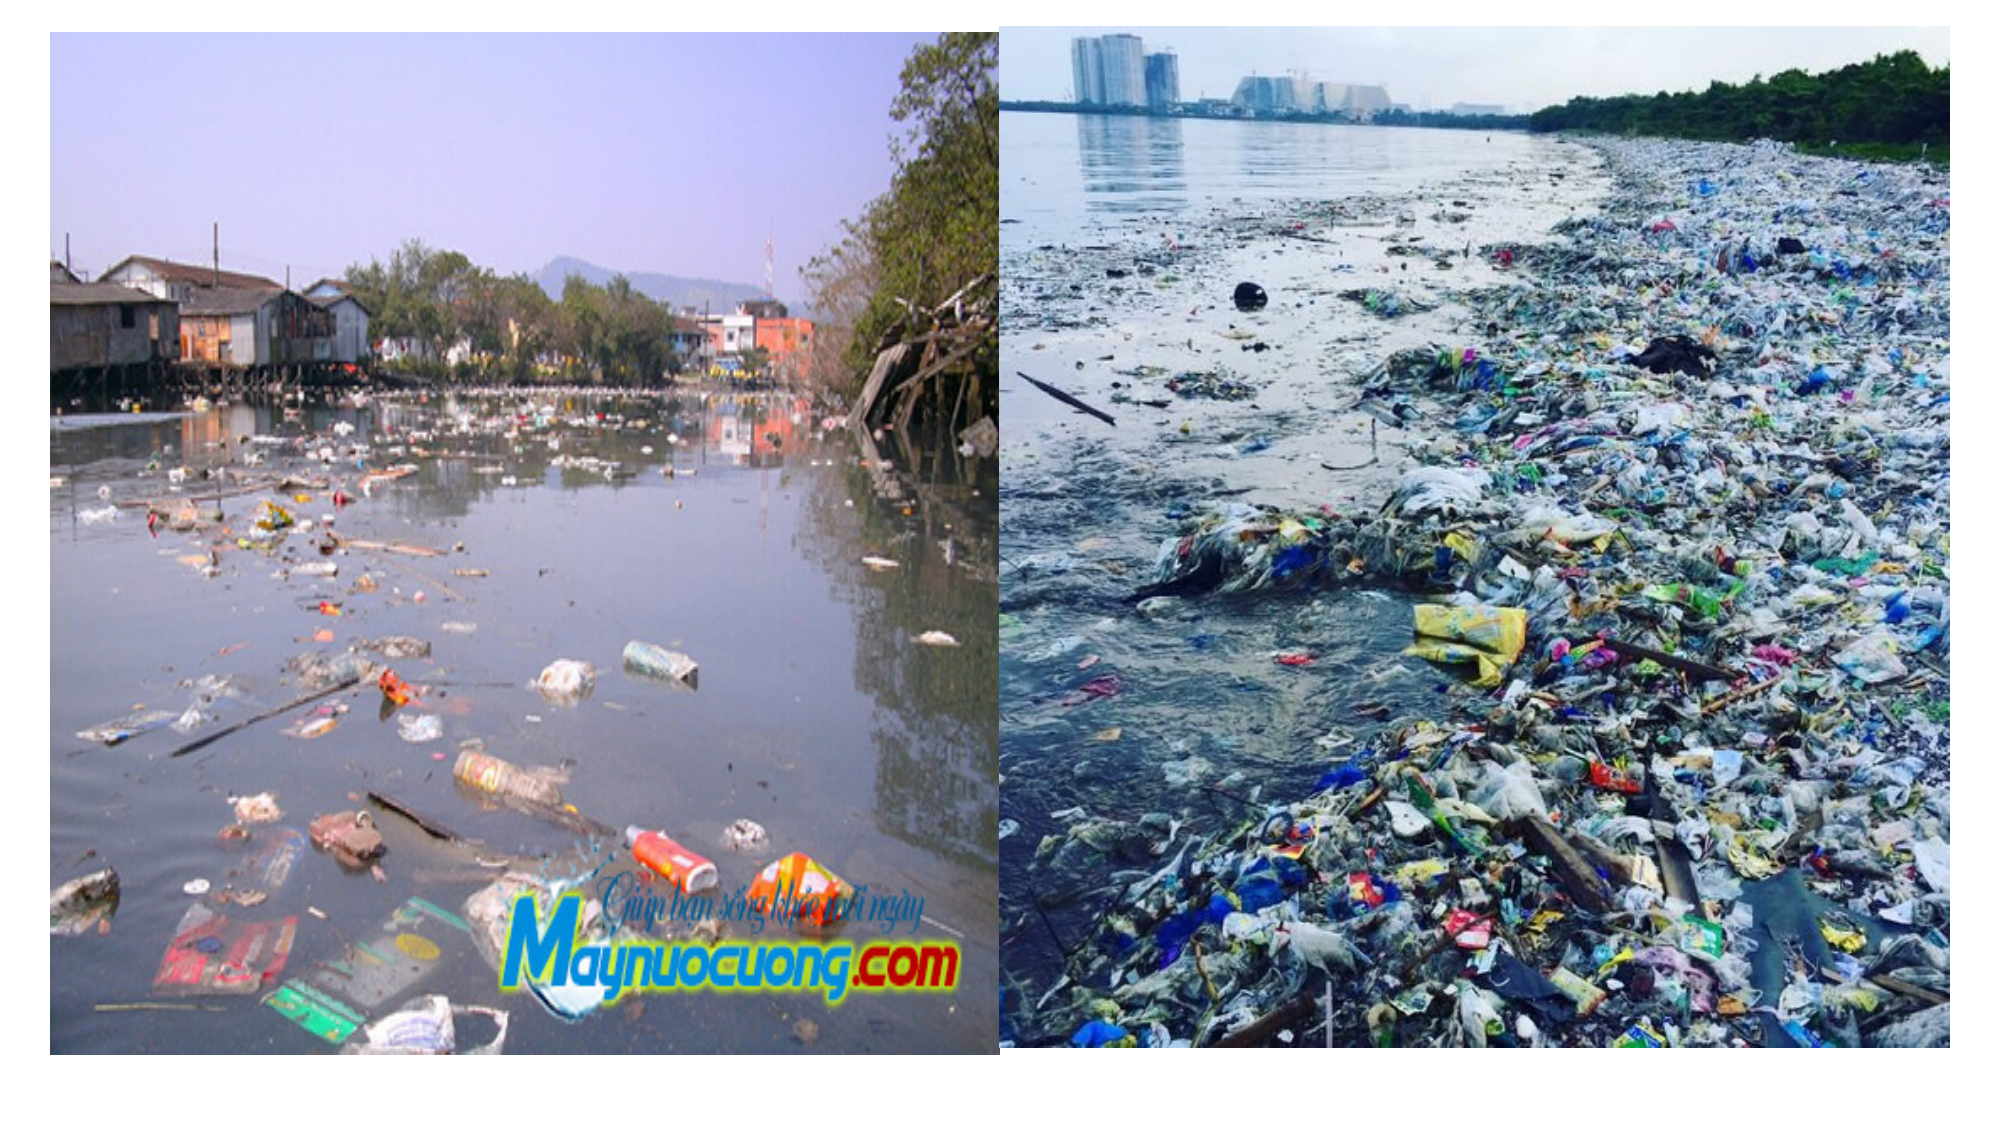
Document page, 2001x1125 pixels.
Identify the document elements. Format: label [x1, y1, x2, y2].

picture [49, 26, 1950, 1055]
